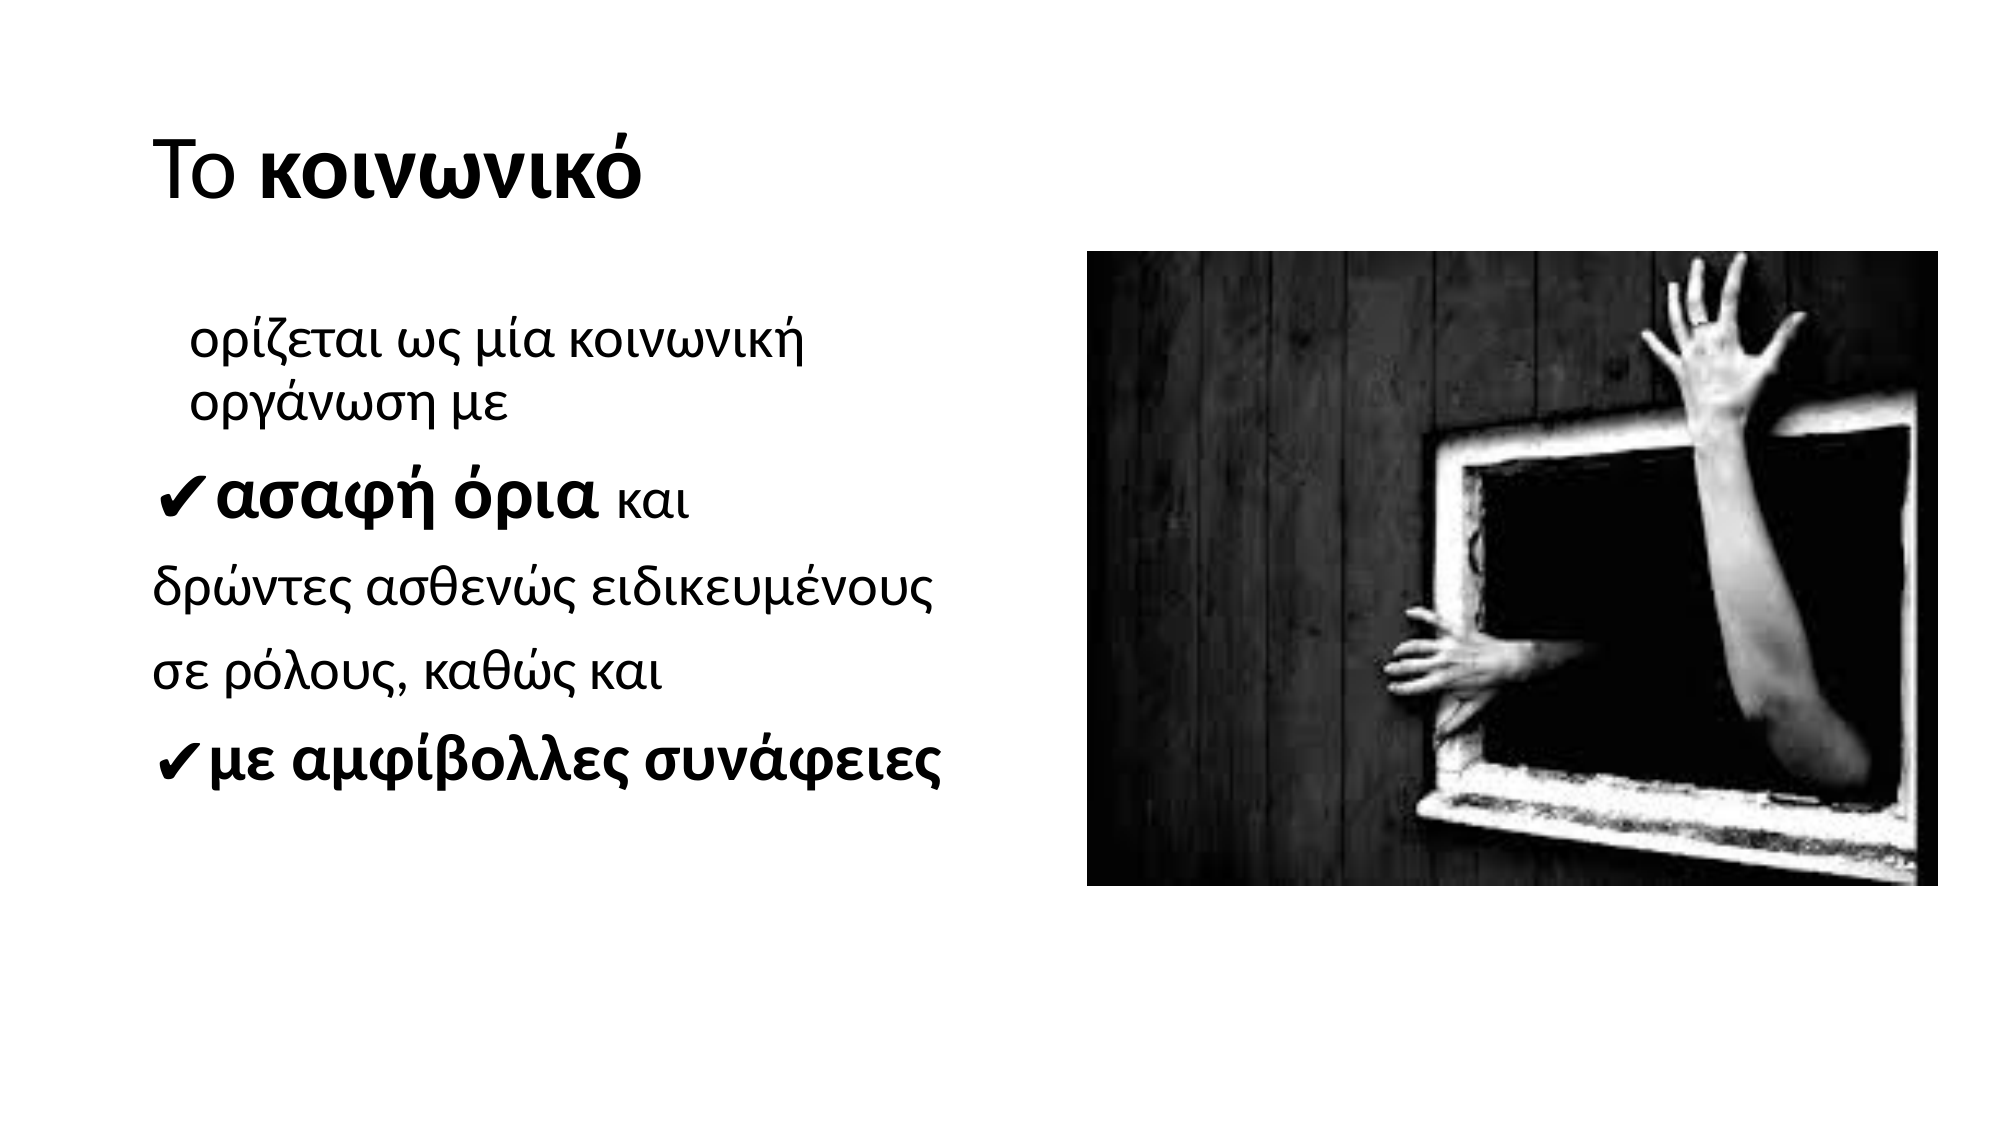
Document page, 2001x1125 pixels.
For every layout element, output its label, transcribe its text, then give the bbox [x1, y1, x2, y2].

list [1087, 211, 1938, 927]
list ορίζεται ως μία κοινωνική οργάνωση με ασαφή όρια και δρώντες ασθενώς ειδικευμένους σε ρόλους, καθώς και με αμφίβολλες συνάφειες [137, 299, 988, 1014]
title Το κοινωνικό [137, 59, 1863, 278]
